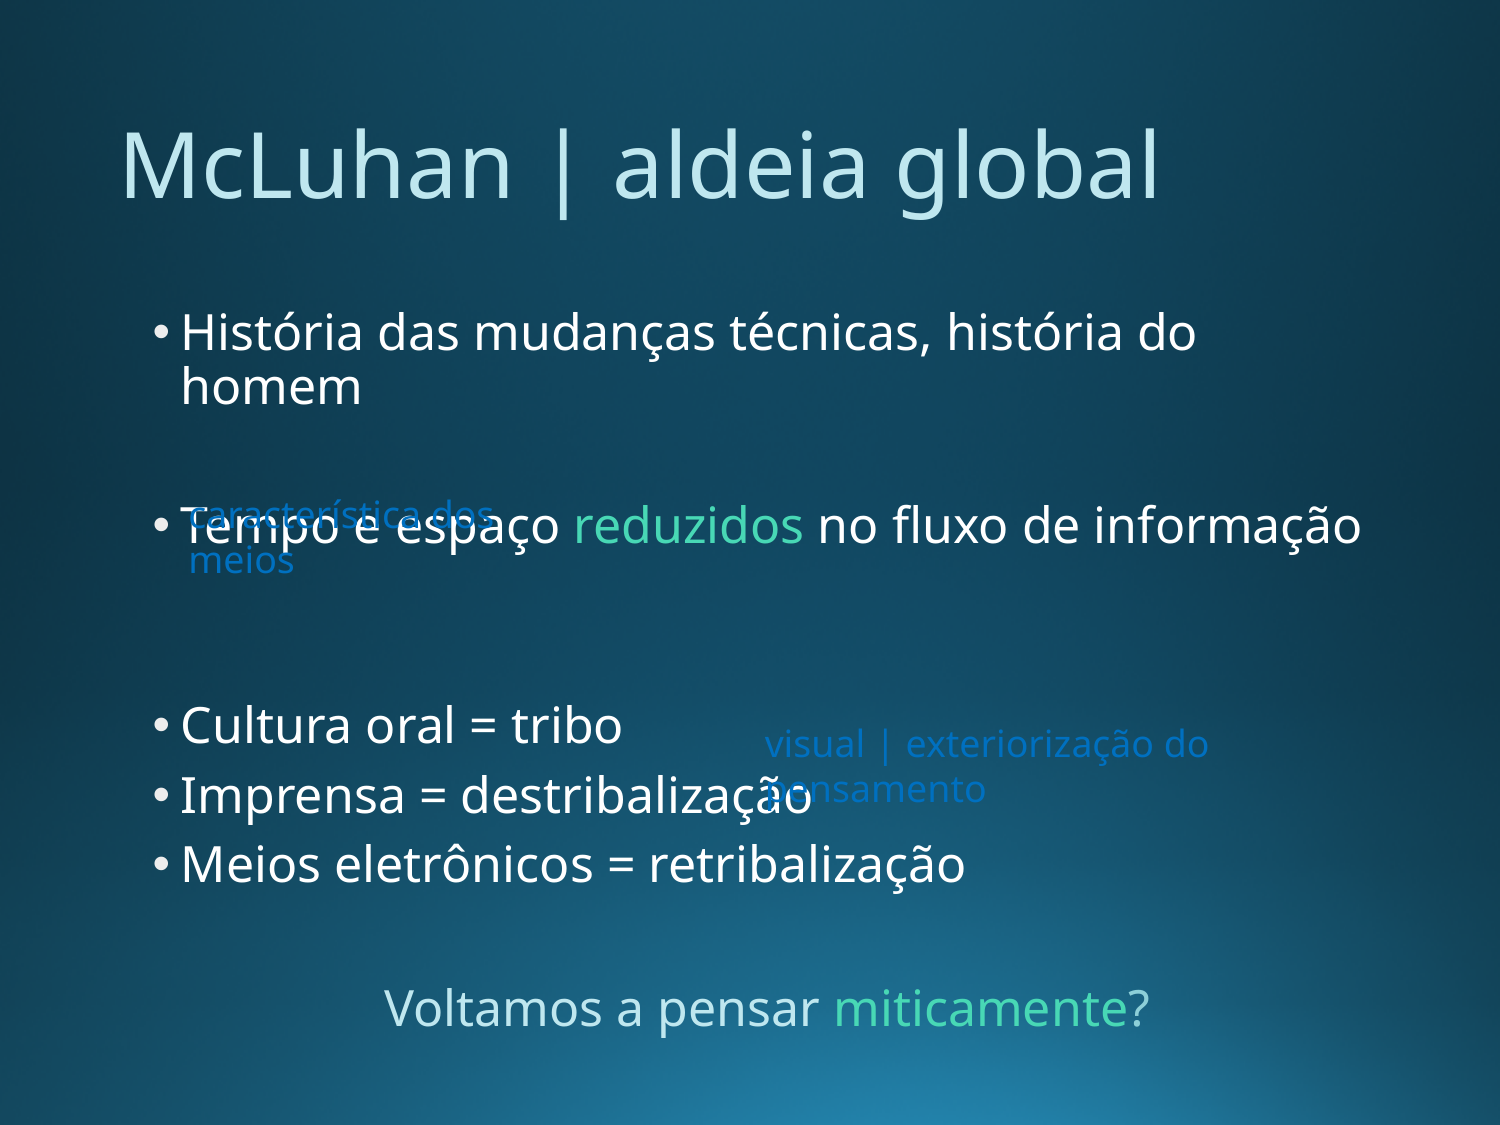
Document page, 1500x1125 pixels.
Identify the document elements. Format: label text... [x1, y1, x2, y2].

text_box visual | exteriorização do pensamento [749, 712, 1369, 817]
text_box característica dos meios [173, 483, 622, 589]
picture [0, 0, 1500, 1125]
list História das mudanças técnicas, história do homem Tempo e espaço reduzidos no fluxo de informação Cultura oral = tribo Imprensa = destribalização Meios eletrônicos = retribalização Voltamos a pensar miticamente? [137, 299, 1397, 1125]
title McLuhan | aldeia global [103, 59, 1397, 278]
